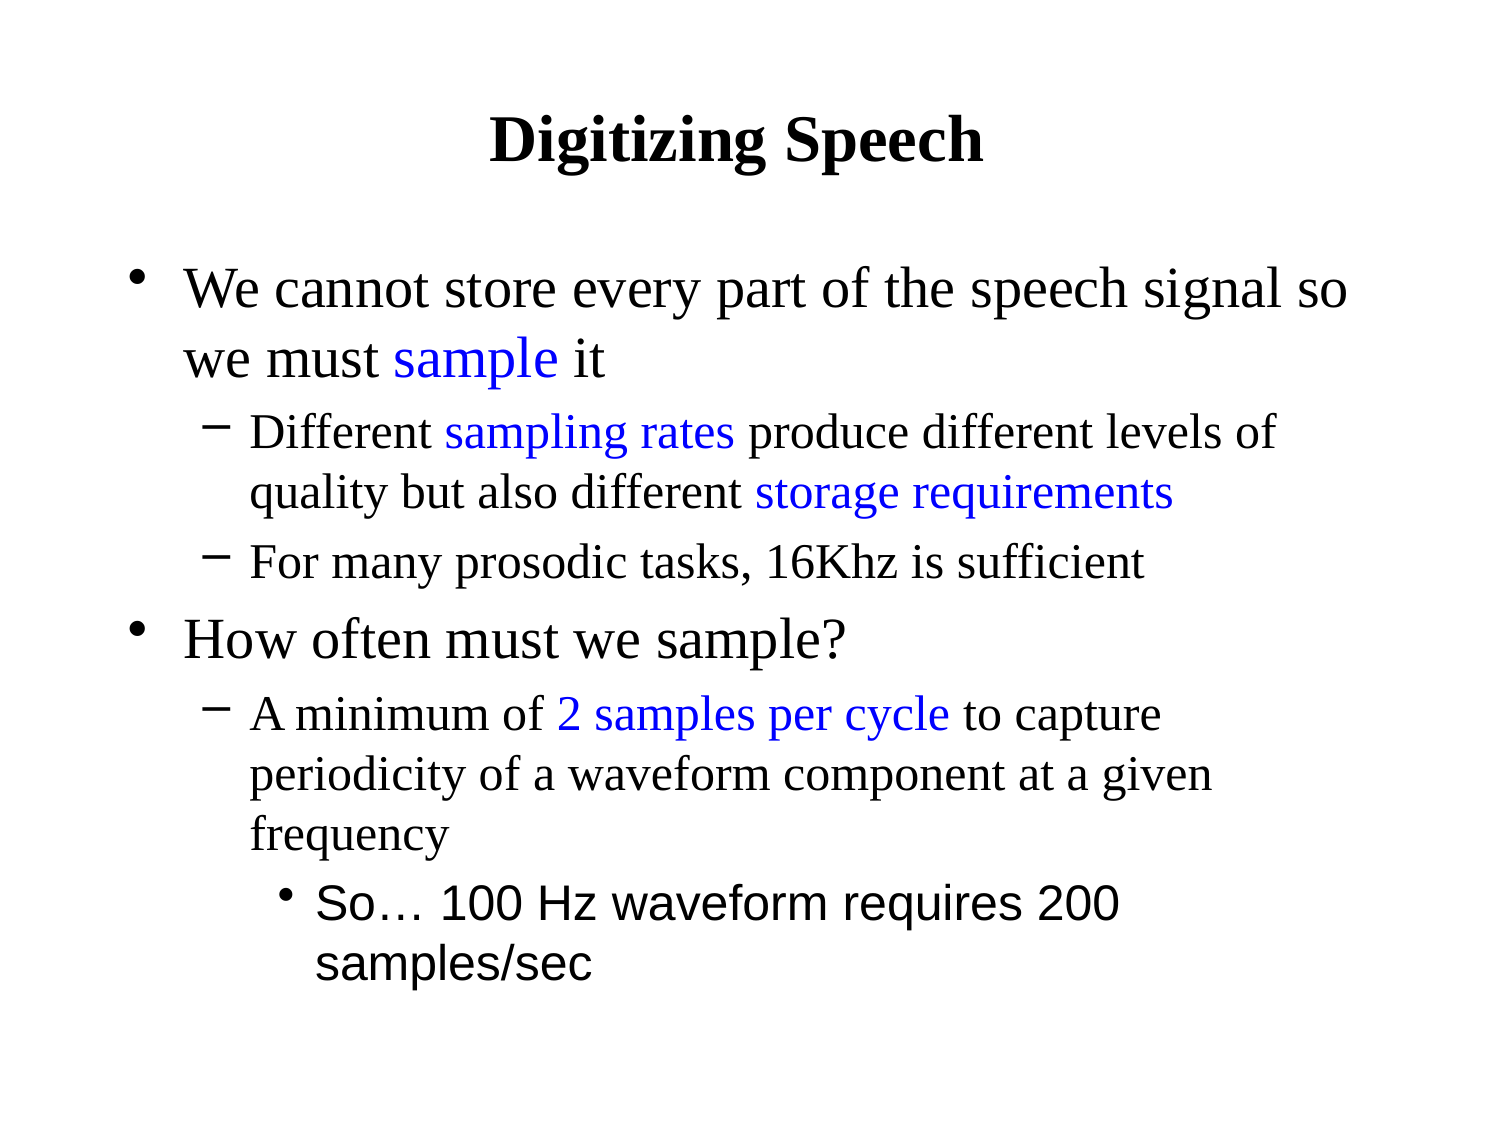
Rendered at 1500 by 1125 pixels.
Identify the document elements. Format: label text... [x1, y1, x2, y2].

title Digitizing Speech [99, 58, 1375, 211]
list We cannot store every part of the speech signal so we must sample it Different sampling rates produce different levels of quality but also different storage requirements For many prosodic tasks, 16Khz is sufficient How often must we sample? A minimum of 2 samples per cycle to capture periodicity of a waveform component at a given frequency So… 100 Hz waveform requires 200 samples/sec [112, 241, 1388, 1000]
